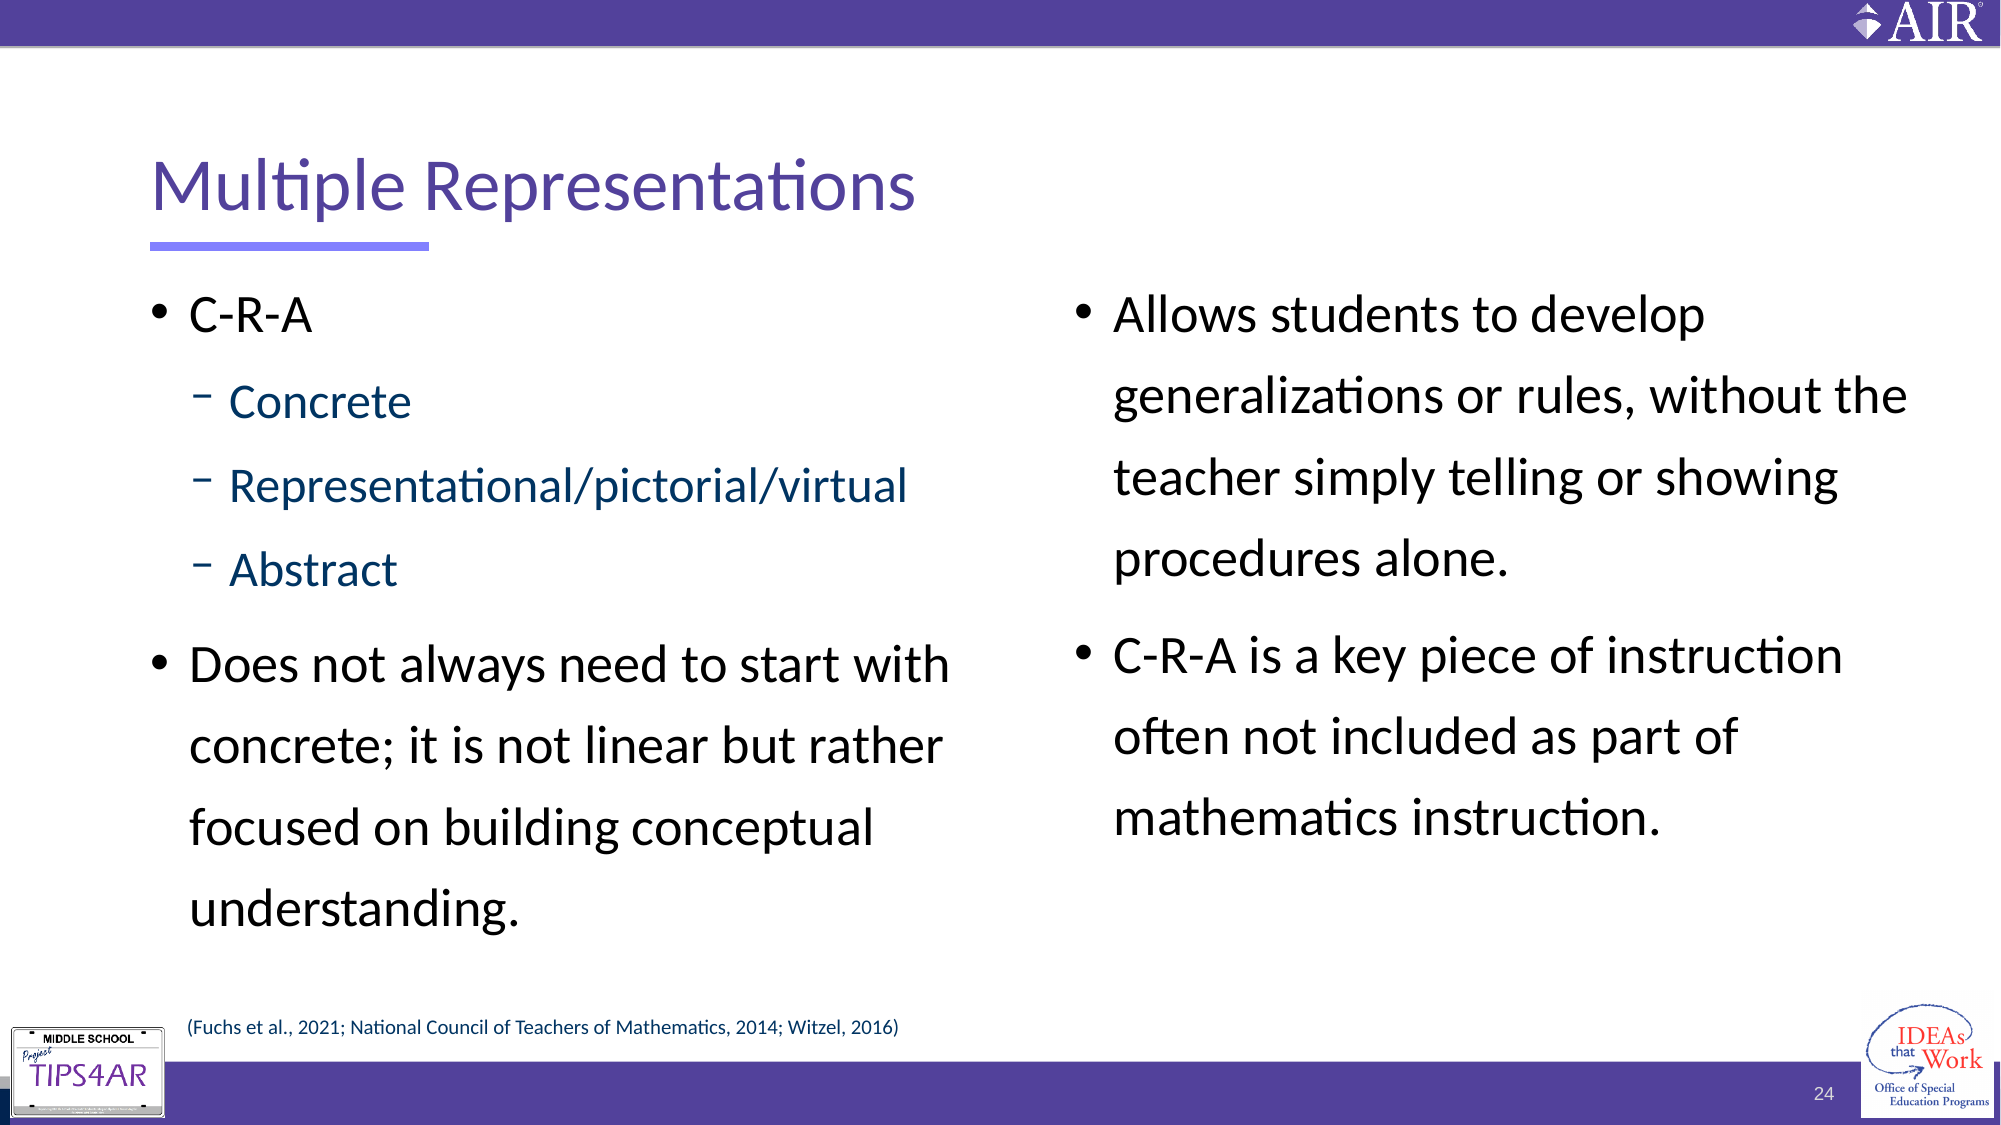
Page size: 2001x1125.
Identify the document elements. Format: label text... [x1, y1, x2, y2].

text_box (Fuchs et al., 2021; National Council of Teachers of Mathematics, 2014; Witzel, 2016) [172, 1006, 915, 1047]
picture [1851, 0, 1984, 42]
picture [0, 46, 2001, 1125]
list Allows students to develop generalizations or rules, without the teacher simply telling or showing procedures alone. C-R-A is a key piece of instruction often not included as part of mathematics instruction. [1074, 262, 1950, 1038]
list C-R-A Concrete Representational/pictorial/virtual Abstract Does not always need to start with concrete; it is not linear but rather focused on building conceptual understanding. [150, 262, 1025, 1038]
title Multiple Representations [150, 134, 1950, 226]
